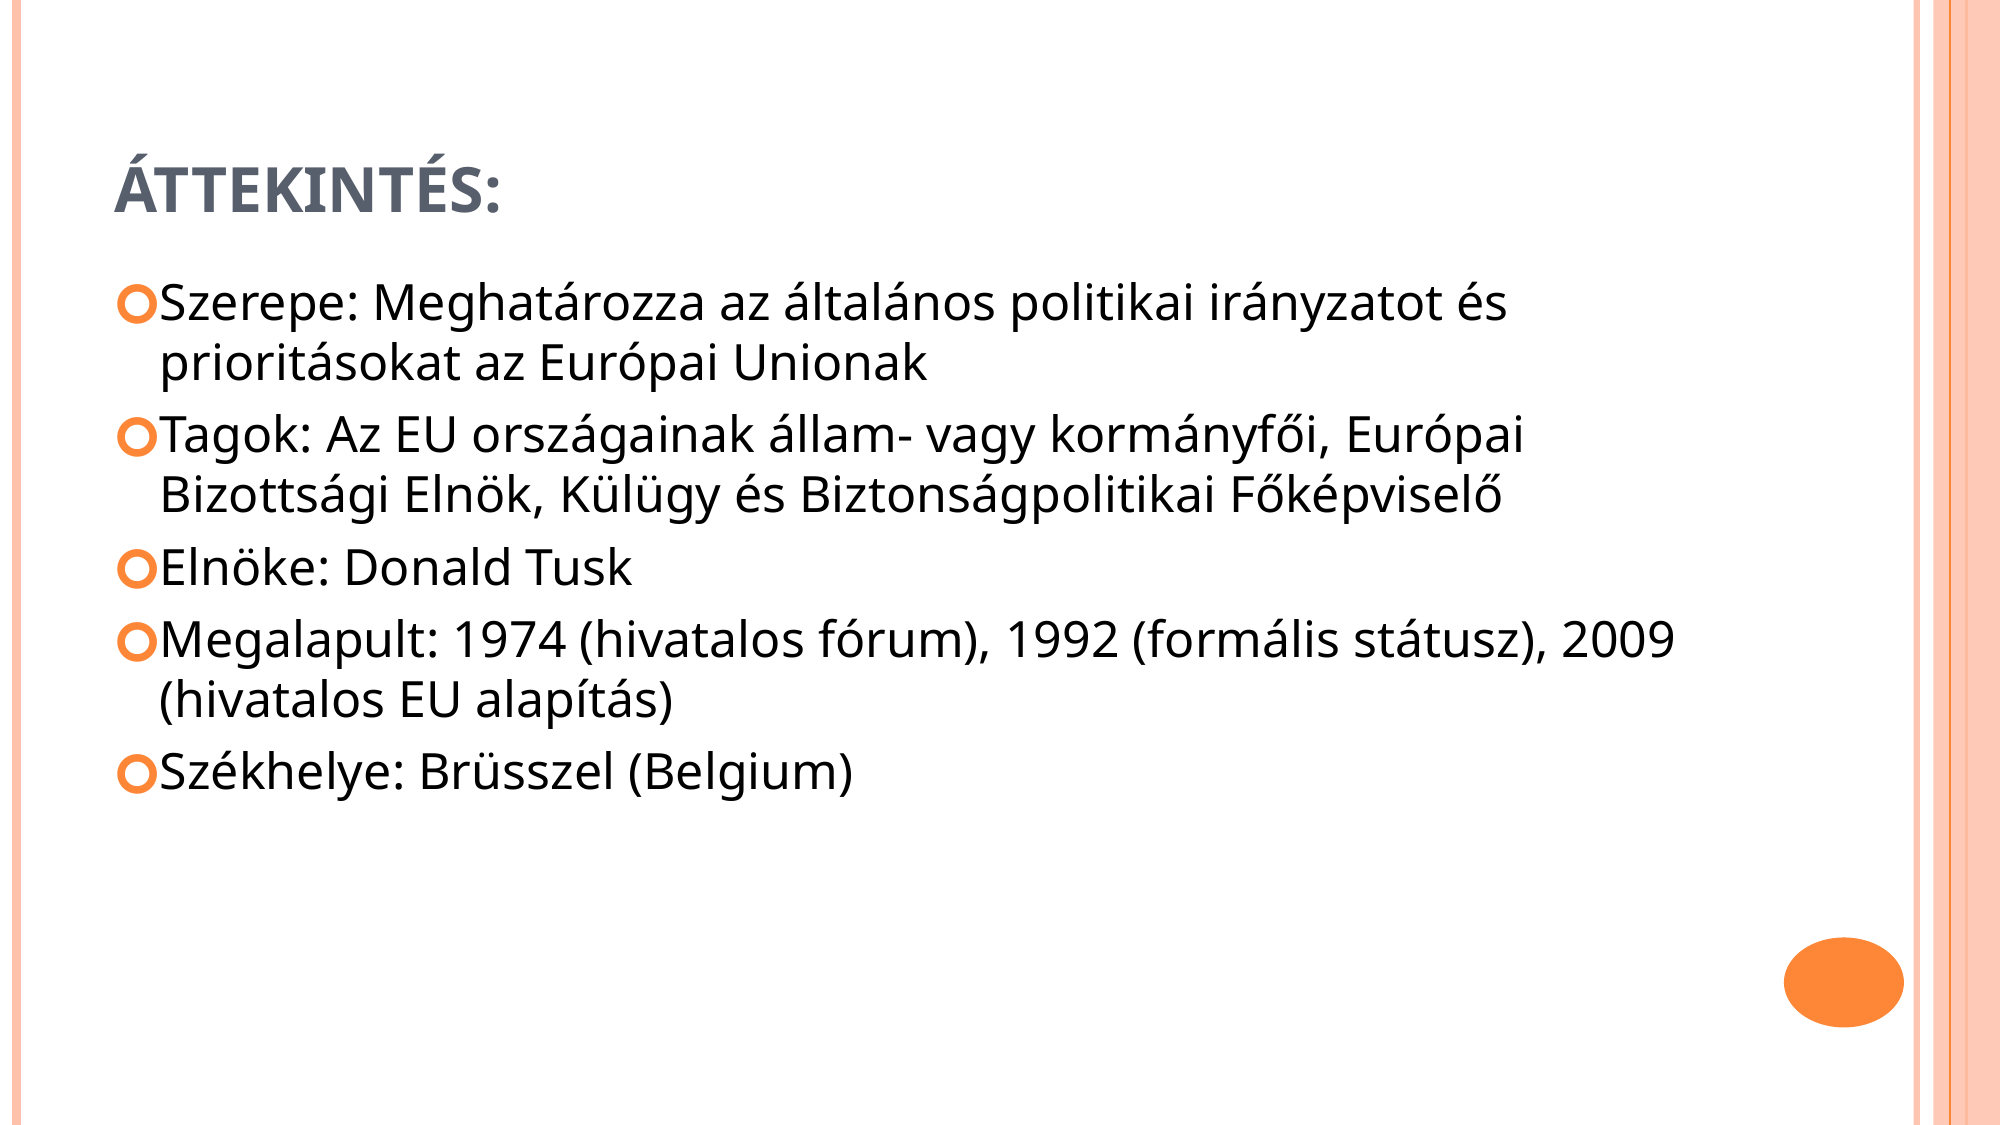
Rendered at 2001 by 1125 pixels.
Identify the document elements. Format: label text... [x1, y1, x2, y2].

title Áttekintés: [99, 45, 1734, 233]
list Szerepe: Meghatározza az általános politikai irányzatot és prioritásokat az Európai Unionak Tagok: Az EU országainak állam- vagy kormányfői, Európai Bizottsági Elnök, Külügy és Biztonságpolitikai Főképviselő Elnöke: Donald Tusk Megalapult: 1974 (hivatalos fórum), 1992 (formális státusz), 2009 (hivatalos EU alapítás) Székhelye: Brüsszel (Belgium) [99, 262, 1734, 1062]
